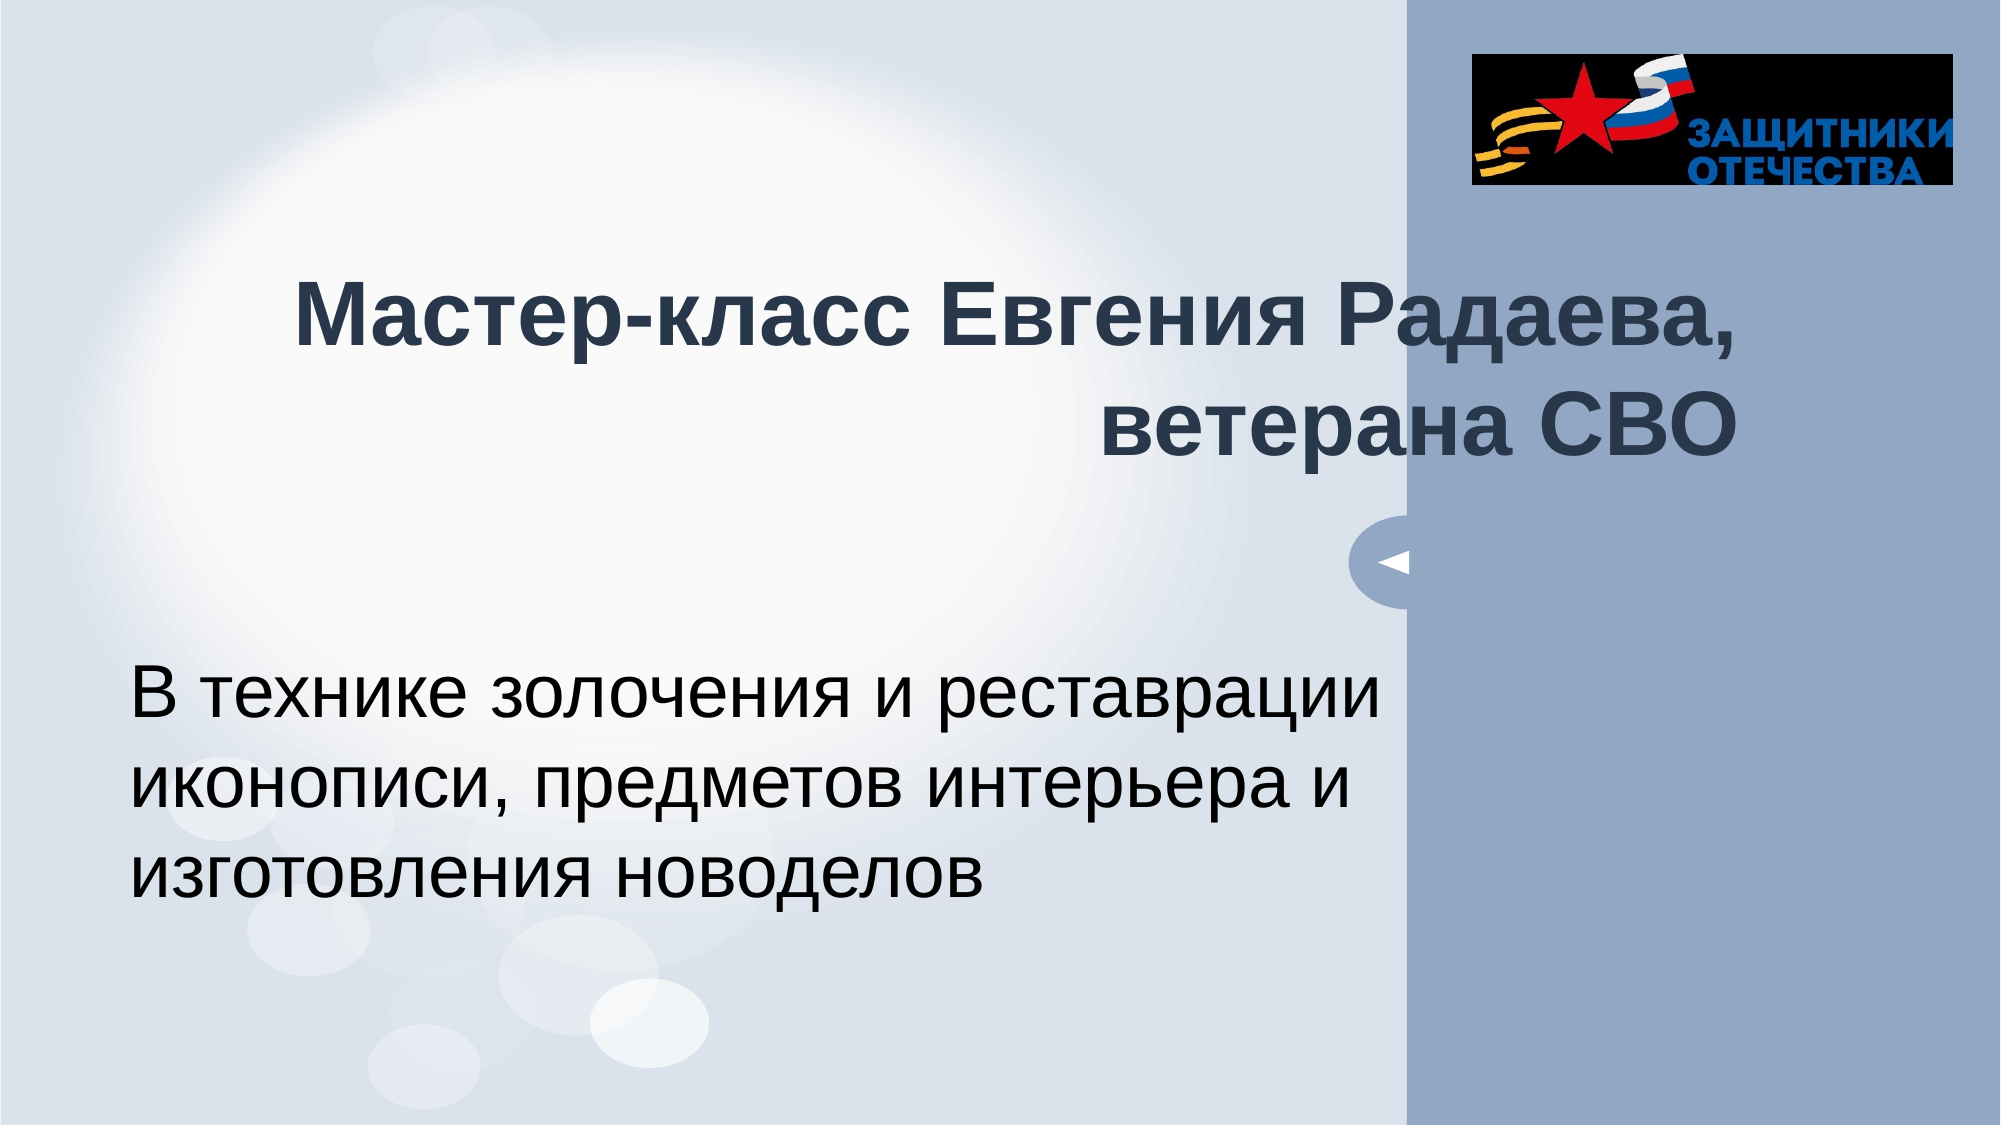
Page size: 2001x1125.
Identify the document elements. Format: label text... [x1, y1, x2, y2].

subtitle В технике золочения и реставрации иконописи, предметов интерьера и изготовления новоделов [114, 633, 1515, 921]
picture [1472, 54, 1953, 185]
title Мастер-класс Евгения Радаева, ветерана СВО [55, 243, 1756, 485]
